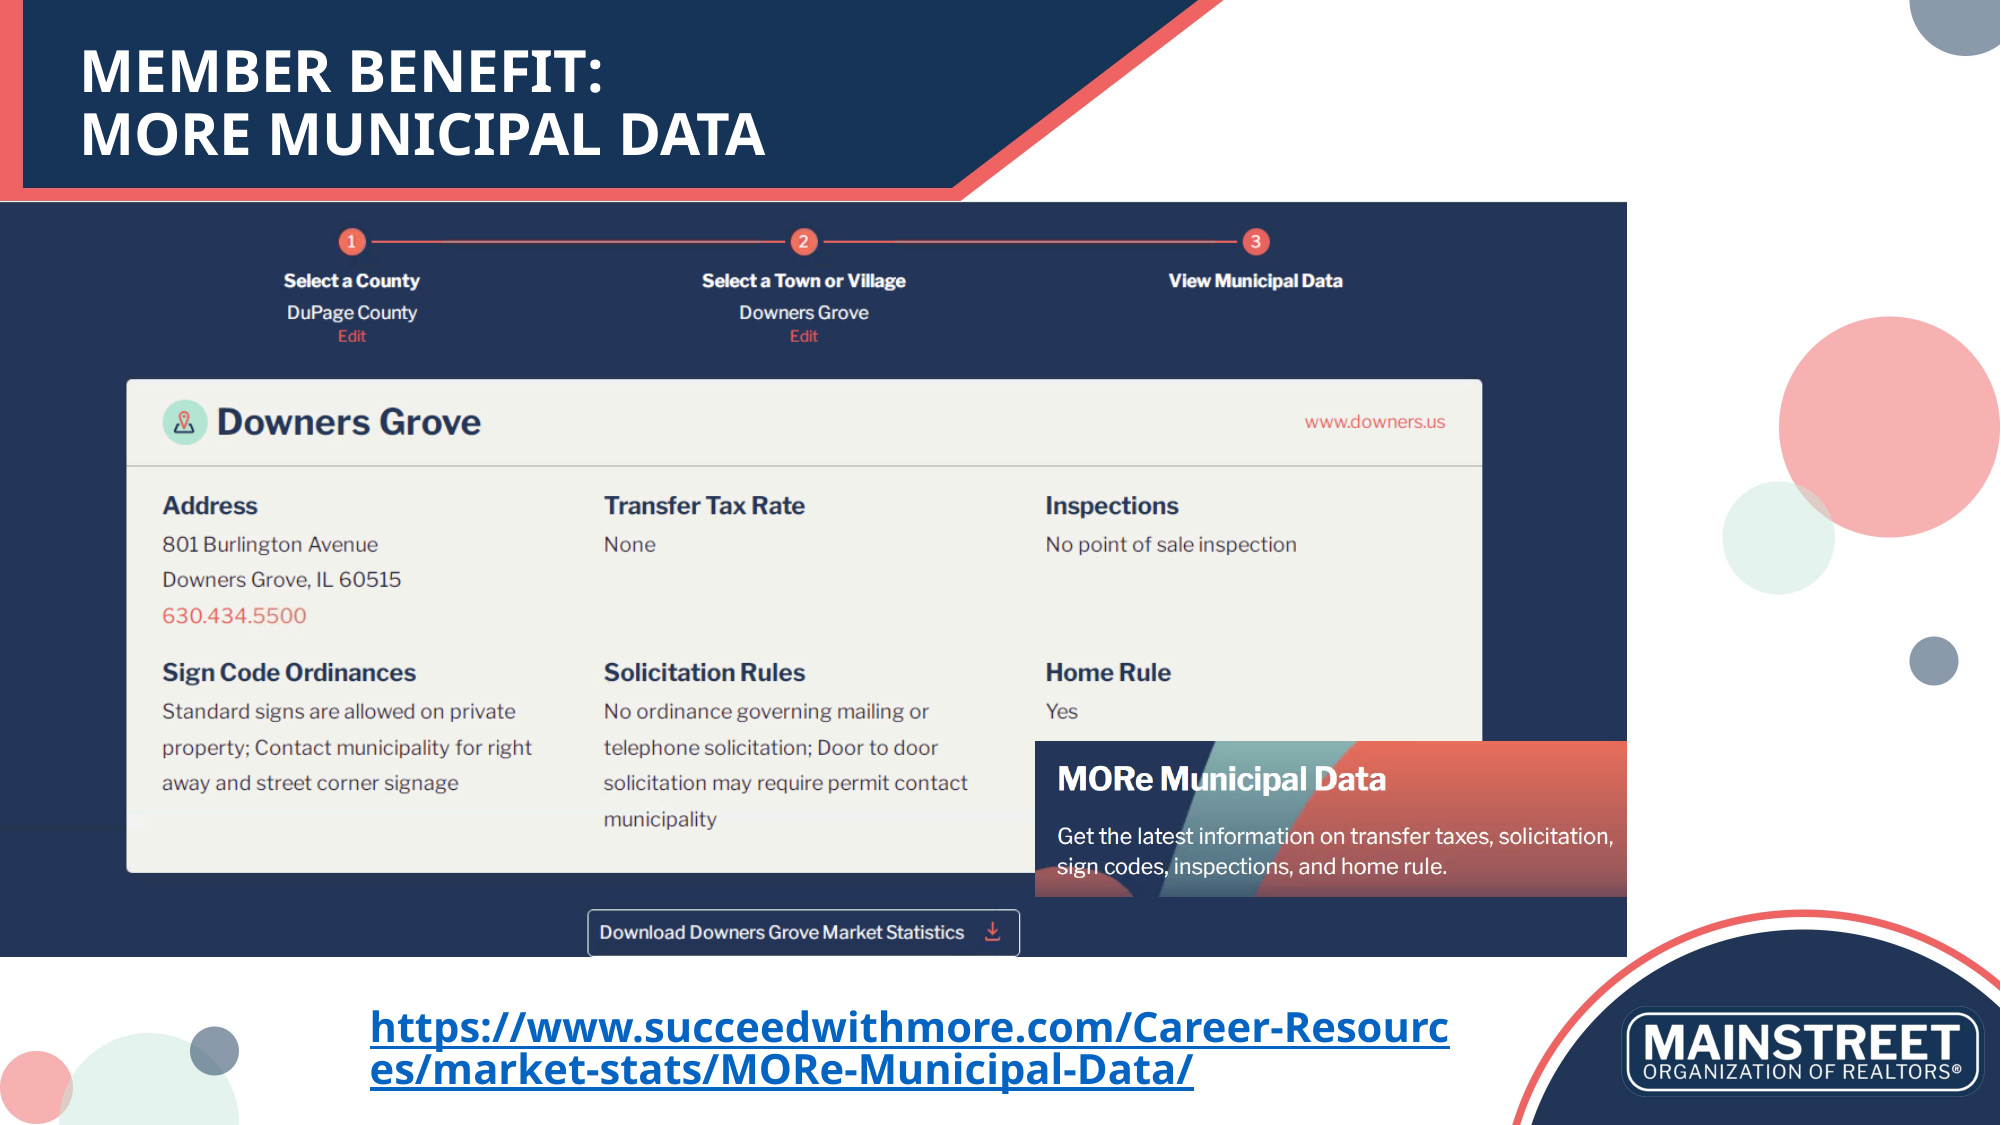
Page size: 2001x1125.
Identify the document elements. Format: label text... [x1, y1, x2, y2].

picture [0, 0, 2000, 1125]
title MEMBER BENEFIT: MORE MUNICIPAL DATA [64, 27, 853, 182]
text_box https://www.succeedwithmore.com/Career-Resources/market-stats/MORe-Municipal-Data/ [354, 993, 1490, 1066]
